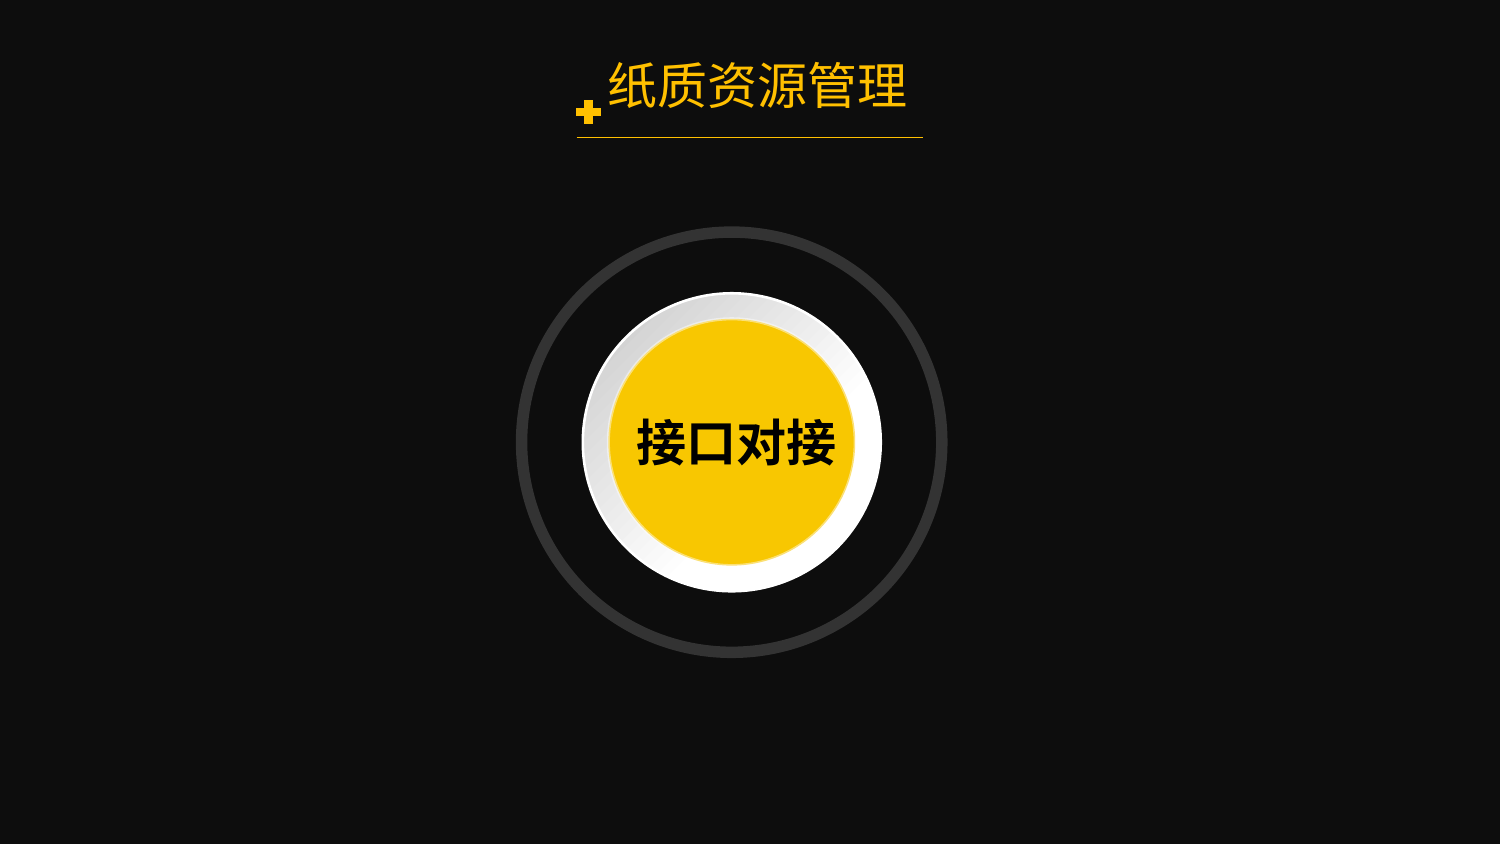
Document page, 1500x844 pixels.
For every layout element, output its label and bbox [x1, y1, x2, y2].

text_box [521, 232, 942, 653]
text_box [576, 47, 939, 138]
